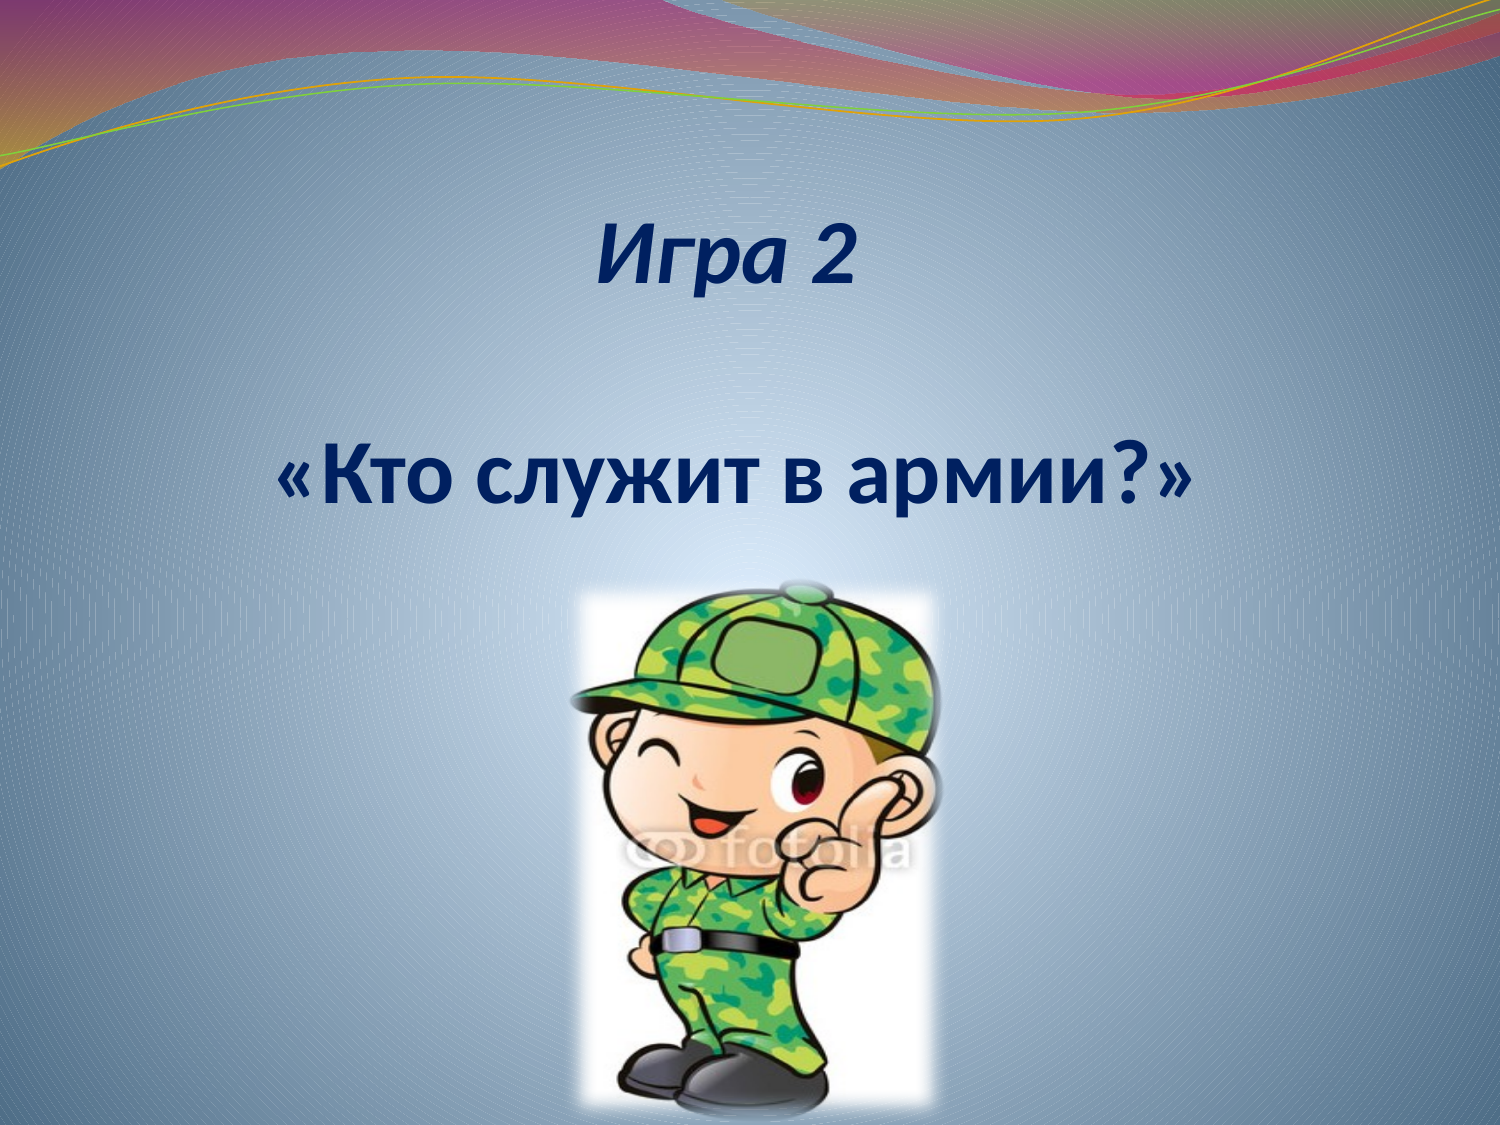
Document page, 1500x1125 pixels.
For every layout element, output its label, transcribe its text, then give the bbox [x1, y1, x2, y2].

picture [560, 574, 952, 1125]
text_box Игра 2 «Кто служит в армии?» [123, 184, 1329, 530]
